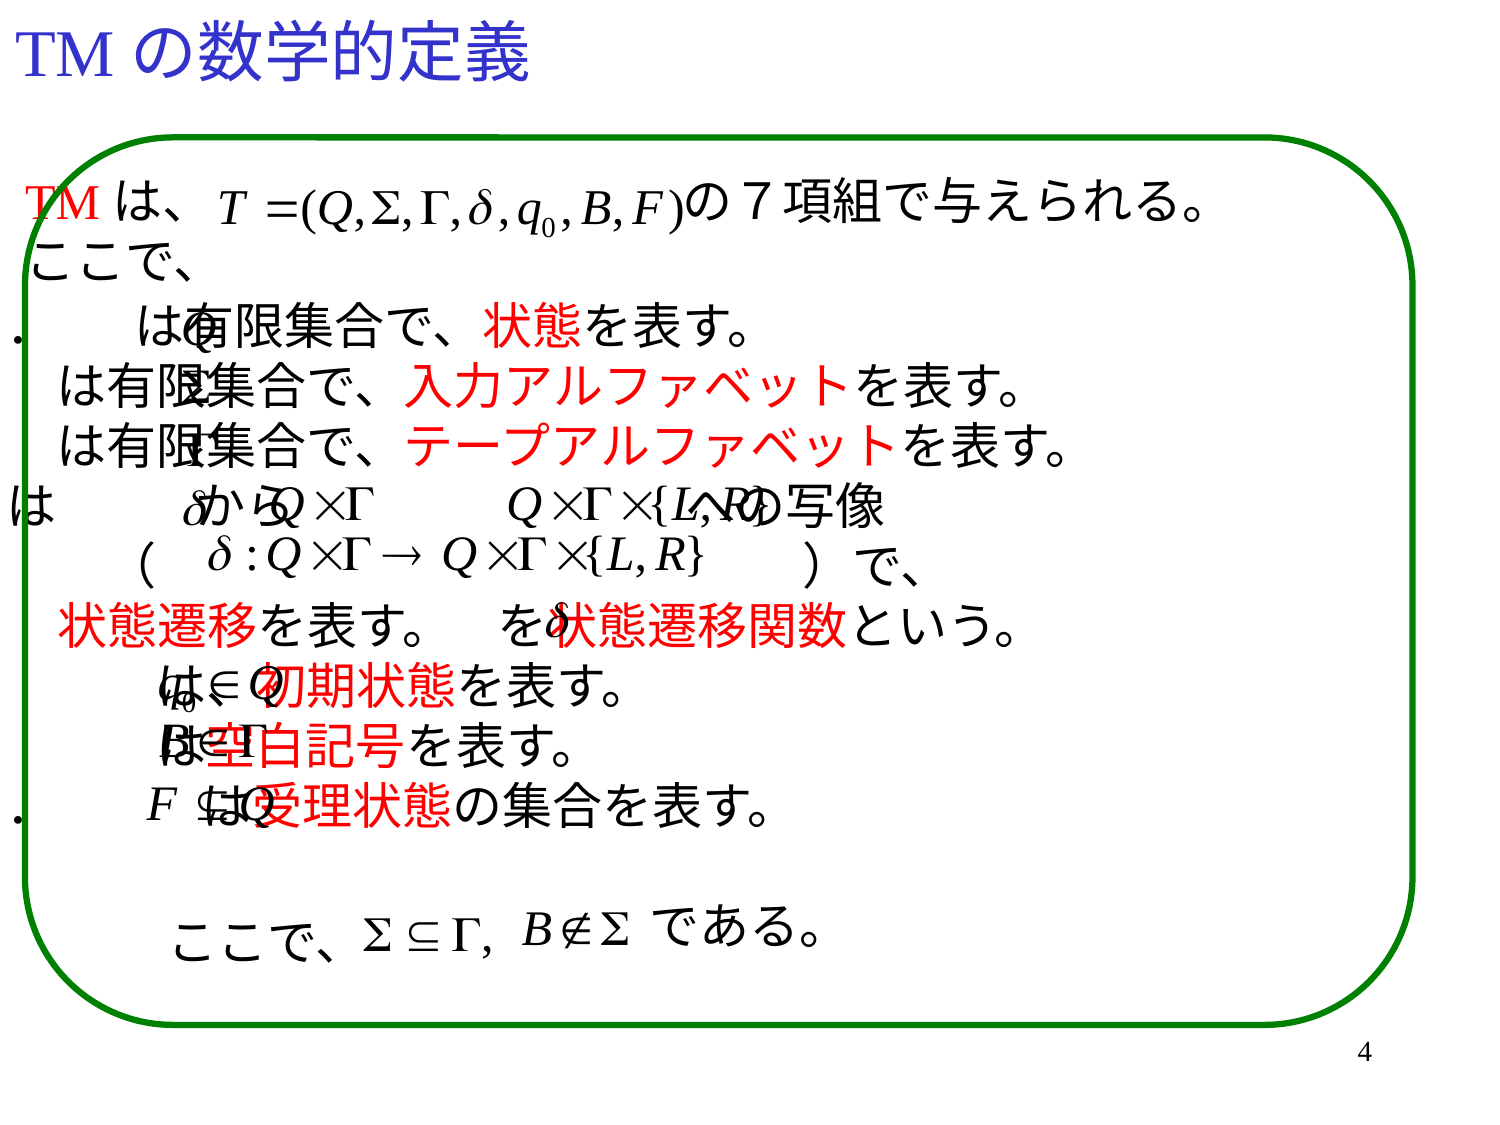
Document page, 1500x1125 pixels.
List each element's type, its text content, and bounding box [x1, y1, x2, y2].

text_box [149, 649, 292, 726]
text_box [212, 174, 692, 251]
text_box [149, 712, 279, 767]
title TMの数学的定義 [0, 0, 988, 101]
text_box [137, 774, 284, 842]
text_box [512, 899, 638, 959]
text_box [262, 474, 384, 523]
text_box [499, 474, 780, 542]
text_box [537, 601, 584, 651]
text_box ここで、 [152, 903, 381, 979]
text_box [174, 479, 221, 538]
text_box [199, 524, 713, 592]
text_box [356, 910, 503, 973]
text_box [174, 362, 221, 413]
text_box TMは、 の７項組で与えられる。 ここで、 [10, 162, 89, 287]
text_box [174, 299, 225, 365]
text_box １． は有限集合で、状態を表す。 は有限集合で、入力アルファベットを表す。 は有限集合で、テープアルファベットを表す。 は から への写像 （ ）で、 状態遷移を表す。 を状態遷移関数という。 は、初期状態を表す。 は空白記号を表す。 ５． は受理状態の集合を表す。 [0, 287, 24, 843]
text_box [178, 424, 226, 475]
text_box [274, 654, 294, 774]
text_box [24, 137, 1413, 1025]
slide_number 4 [1074, 1024, 1388, 1101]
